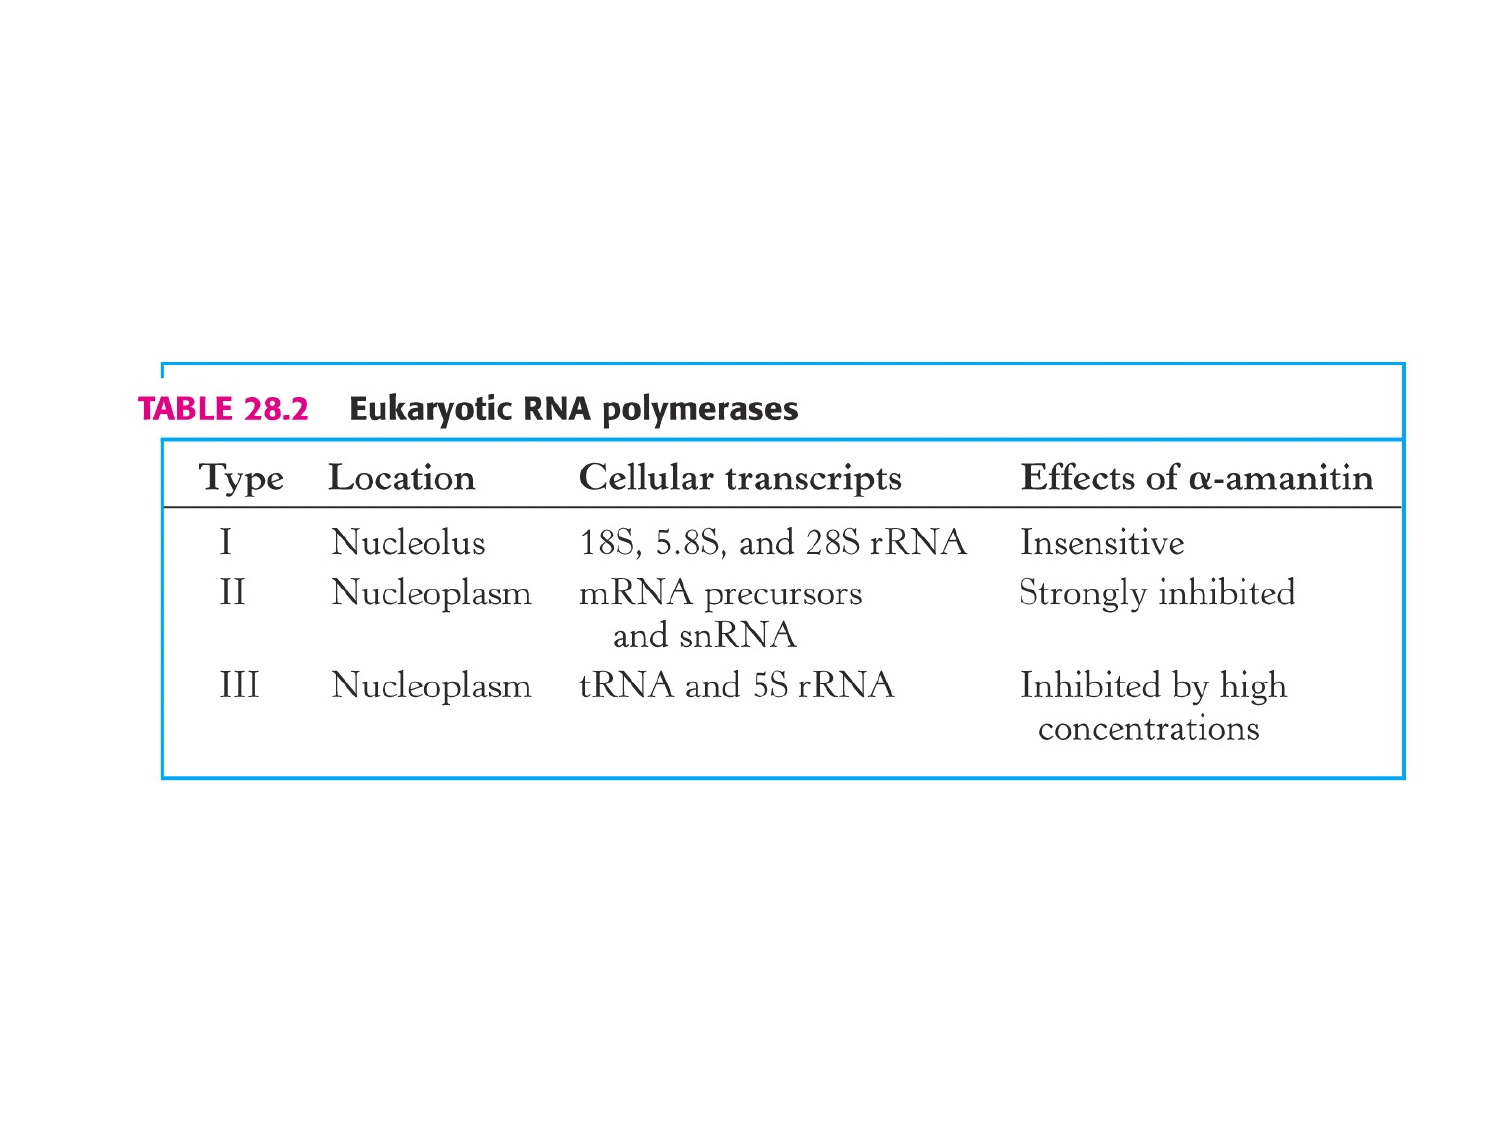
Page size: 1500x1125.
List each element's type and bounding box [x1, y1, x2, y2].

picture [124, 337, 1426, 803]
